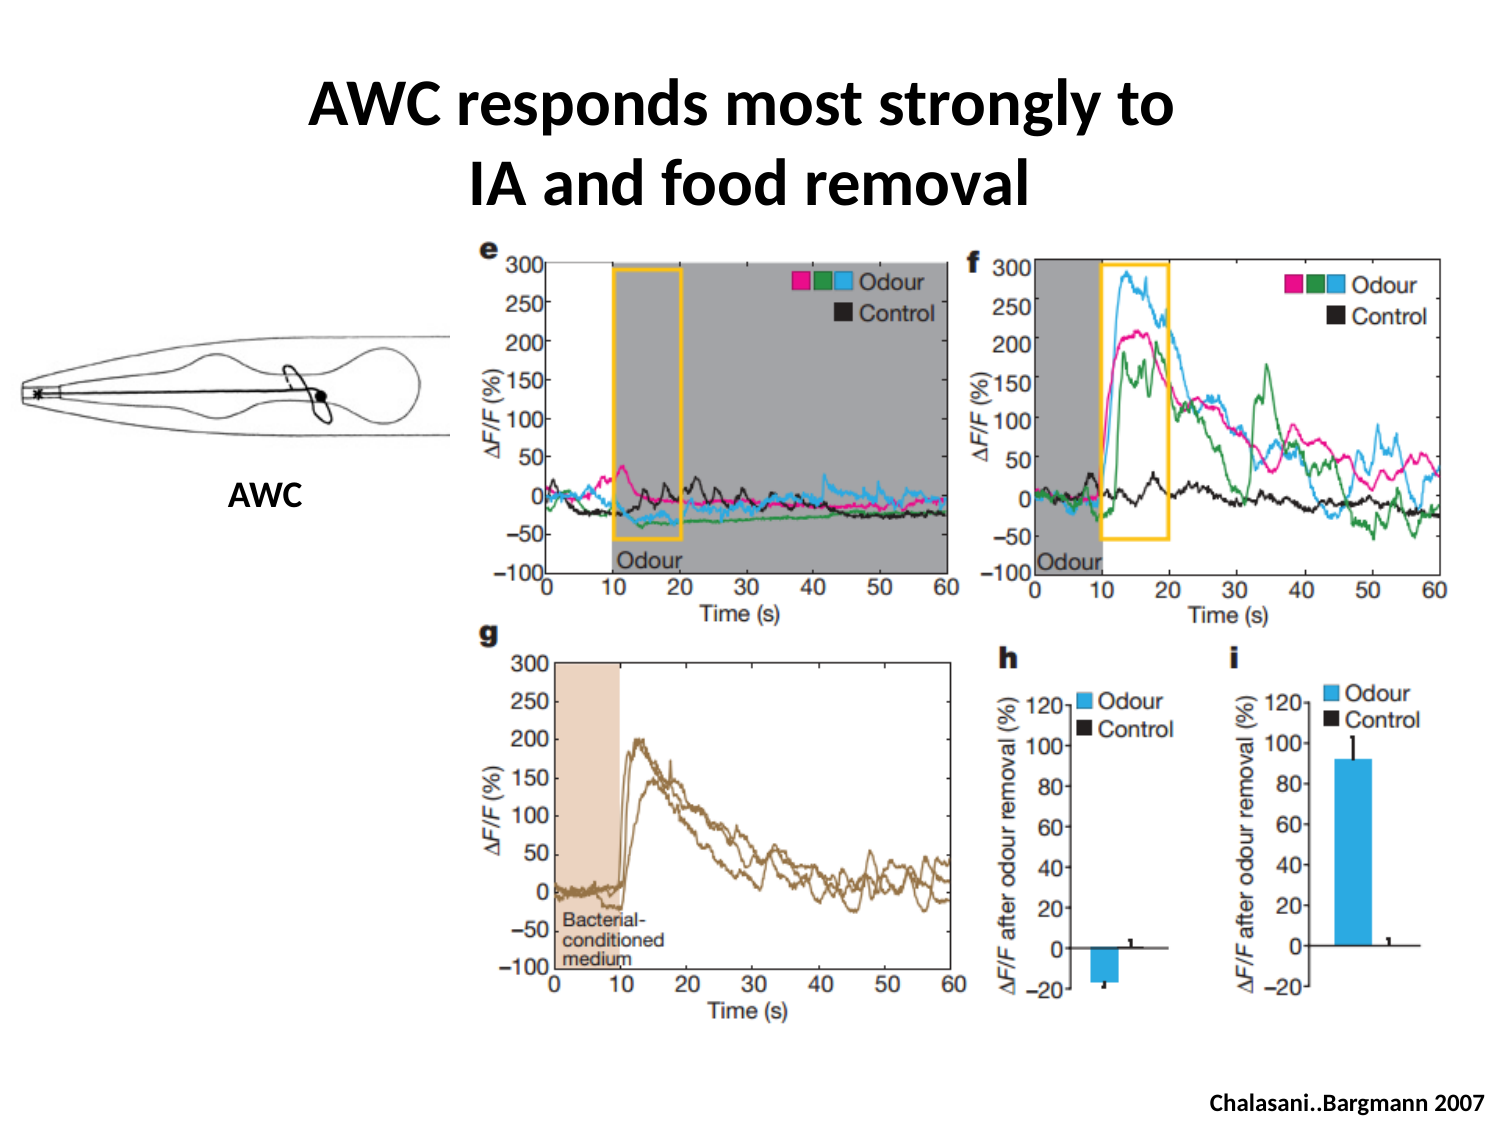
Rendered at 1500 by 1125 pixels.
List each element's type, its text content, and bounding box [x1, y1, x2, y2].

picture [10, 312, 451, 480]
picture [473, 237, 1463, 1026]
text_box Chalasani..Bargmann 2007 [575, 1079, 1500, 1125]
title AWC responds most strongly to IA and food removal [75, 45, 1425, 233]
text_box AWC [213, 489, 318, 523]
